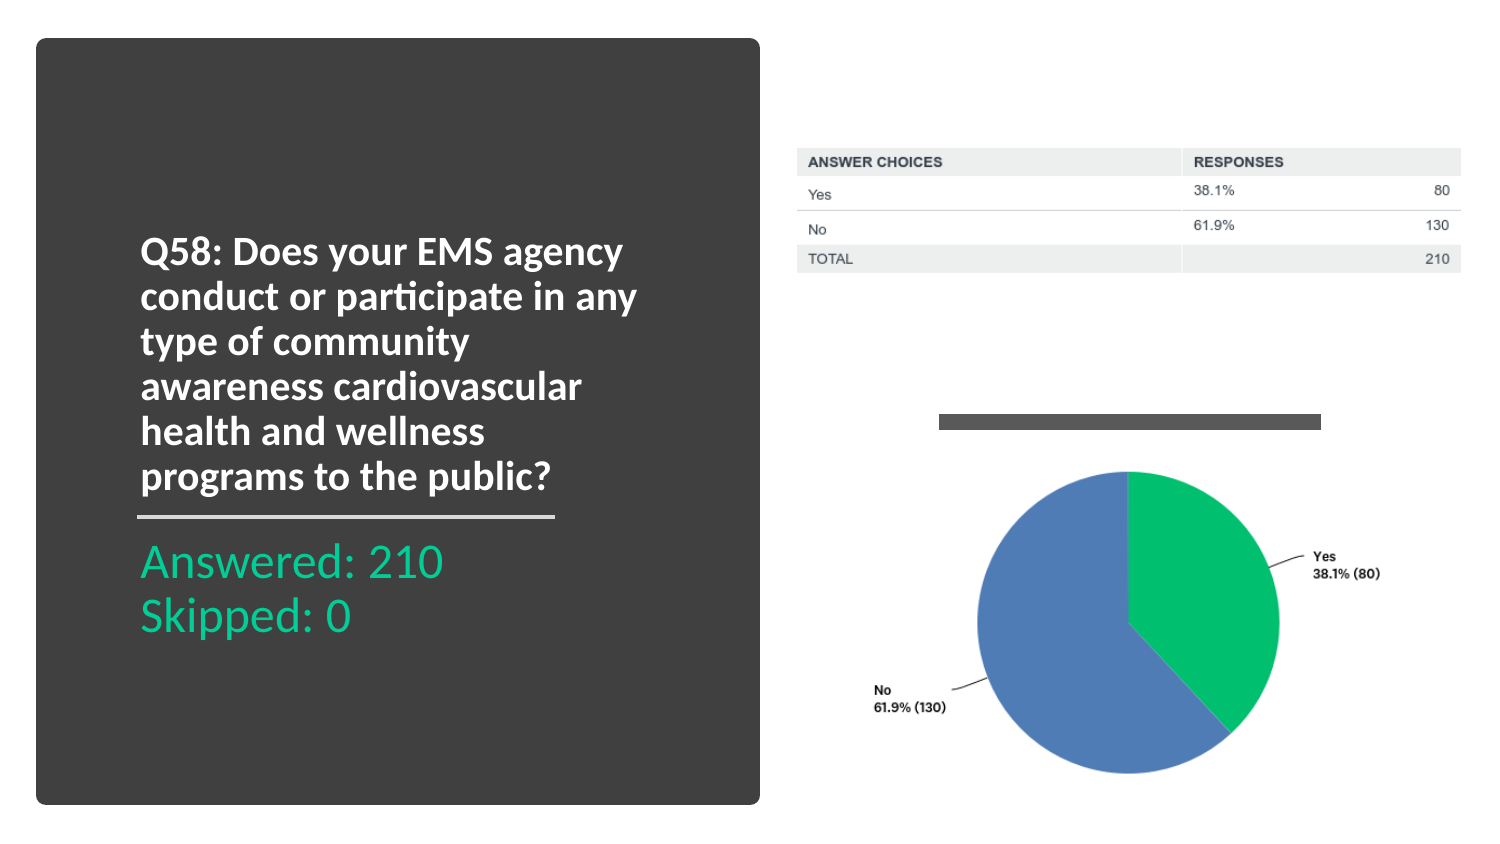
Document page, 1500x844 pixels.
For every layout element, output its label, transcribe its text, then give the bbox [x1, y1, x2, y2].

picture [808, 461, 1449, 806]
title Q58: Does your EMS agency conduct or participate in any type of community awareness cardiovascular health and wellness programs to the public? [125, 129, 674, 507]
list Answered: 210 Skipped: 0 [125, 528, 674, 715]
picture [796, 148, 1461, 274]
text_box [44, 46, 752, 797]
